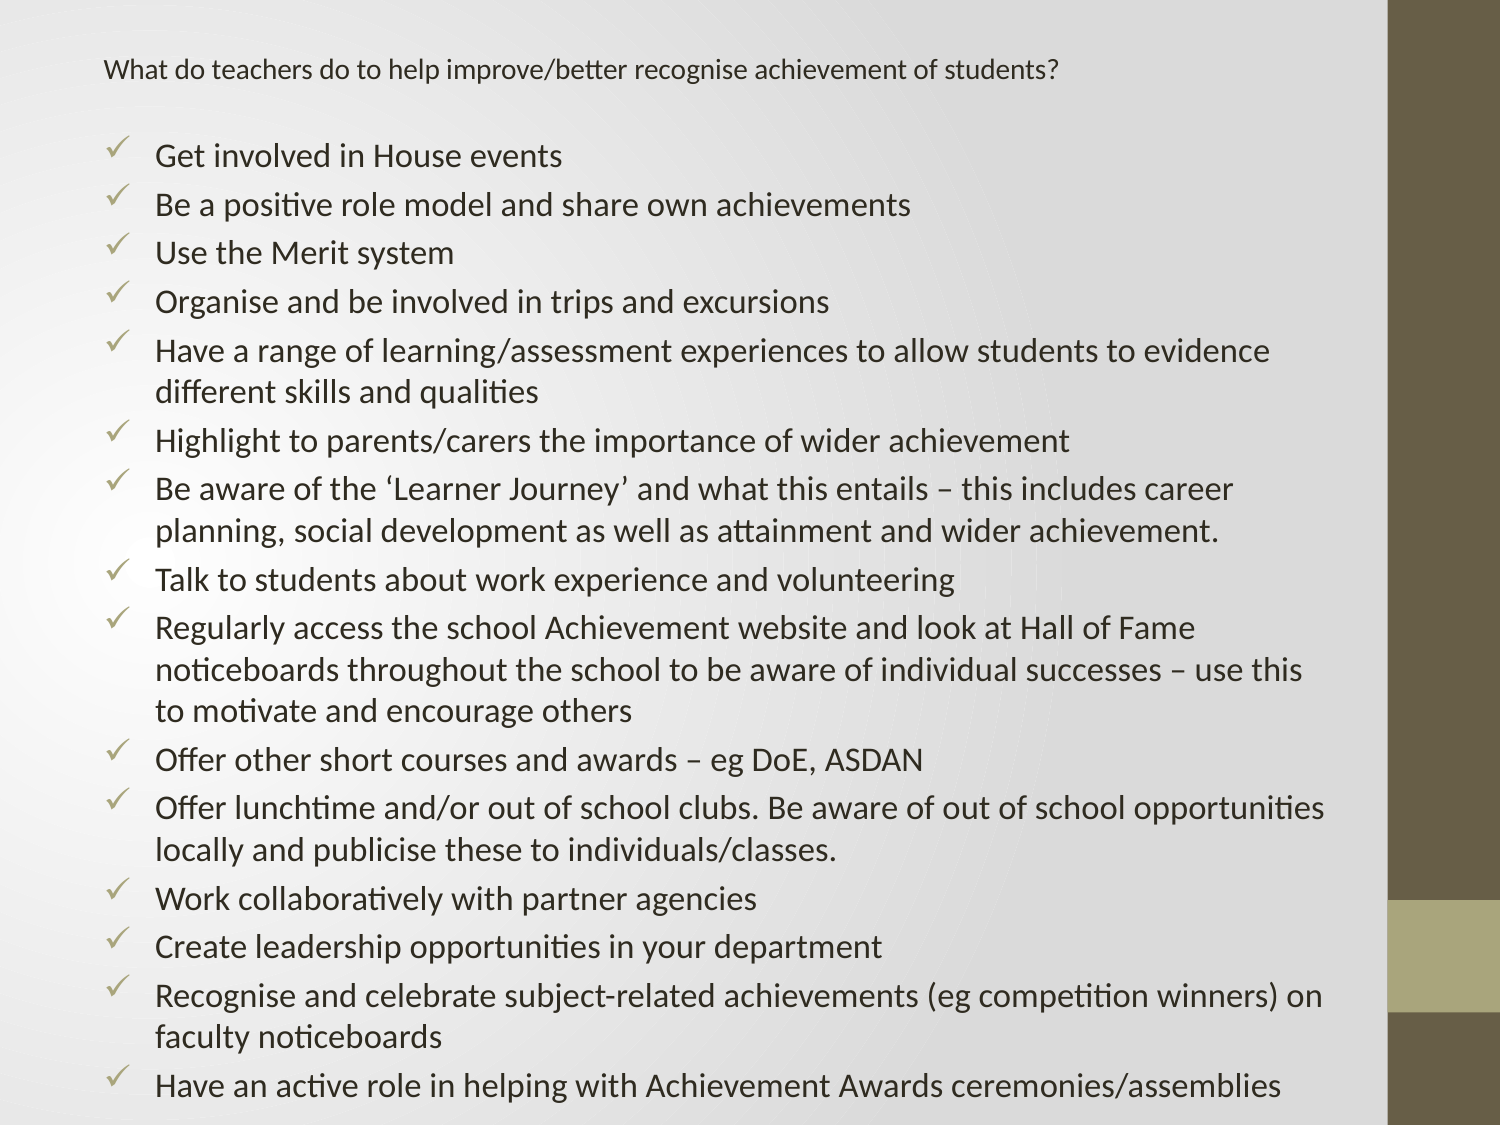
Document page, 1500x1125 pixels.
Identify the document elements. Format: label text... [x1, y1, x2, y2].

subtitle What do teachers do to help improve/better recognise achievement of students? Get involved in House events Be a positive role model and share own achievements Use the Merit system Organise and be involved in trips and excursions Have a range of learning/assessment experiences to allow students to evidence different skills and qualities Highlight to parents/carers the importance of wider achievement Be aware of the ‘Learner Journey’ and what this entails – this includes career planning, social development as well as attainment and wider achievement. Talk to students about work experience and volunteering Regularly access the school Achievement website and look at Hall of Fame noticeboards throughout the school to be aware of individual successes – use this to motivate and encourage others Offer other short courses and awards – eg DoE, ASDAN Offer lunchtime and/or out of school clubs. Be aware of out of school opportunities locally and publicise these to individuals/classes. Work collaboratively with partner agencies Create leadership opportunities in your department Recognise and celebrate subject-related achievements (eg competition winners) on faculty noticeboards Have an active role in helping with Achievement Awards ceremonies/assemblies [88, 42, 1341, 1125]
